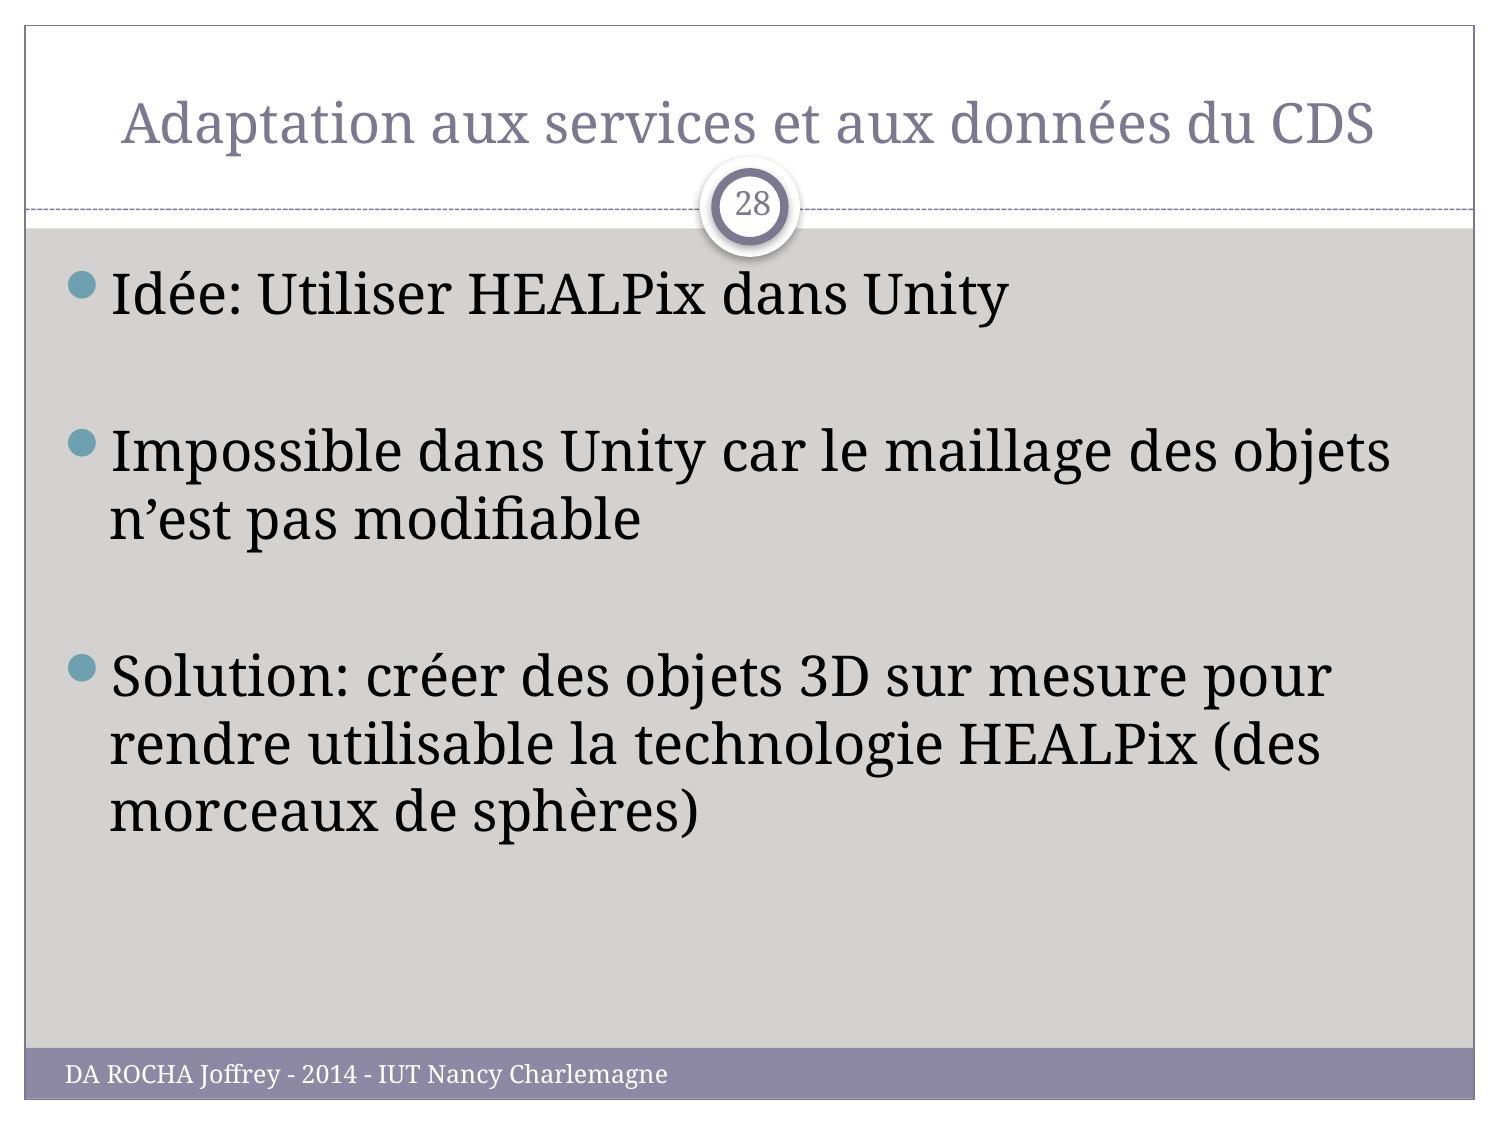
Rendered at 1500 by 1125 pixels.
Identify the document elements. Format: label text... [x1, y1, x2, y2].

slide_number 28 [715, 168, 791, 241]
footer DA ROCHA Joffrey - 2014 - IUT Nancy Charlemagne [50, 1051, 833, 1112]
title Adaptation aux services et aux données du CDS [49, 37, 1450, 162]
list Idée: Utiliser HEALPix dans Unity Impossible dans Unity car le maillage des objets n’est pas modifiable Solution: créer des objets 3D sur mesure pour rendre utilisable la technologie HEALPix (des morceaux de sphères) [49, 250, 1445, 1001]
